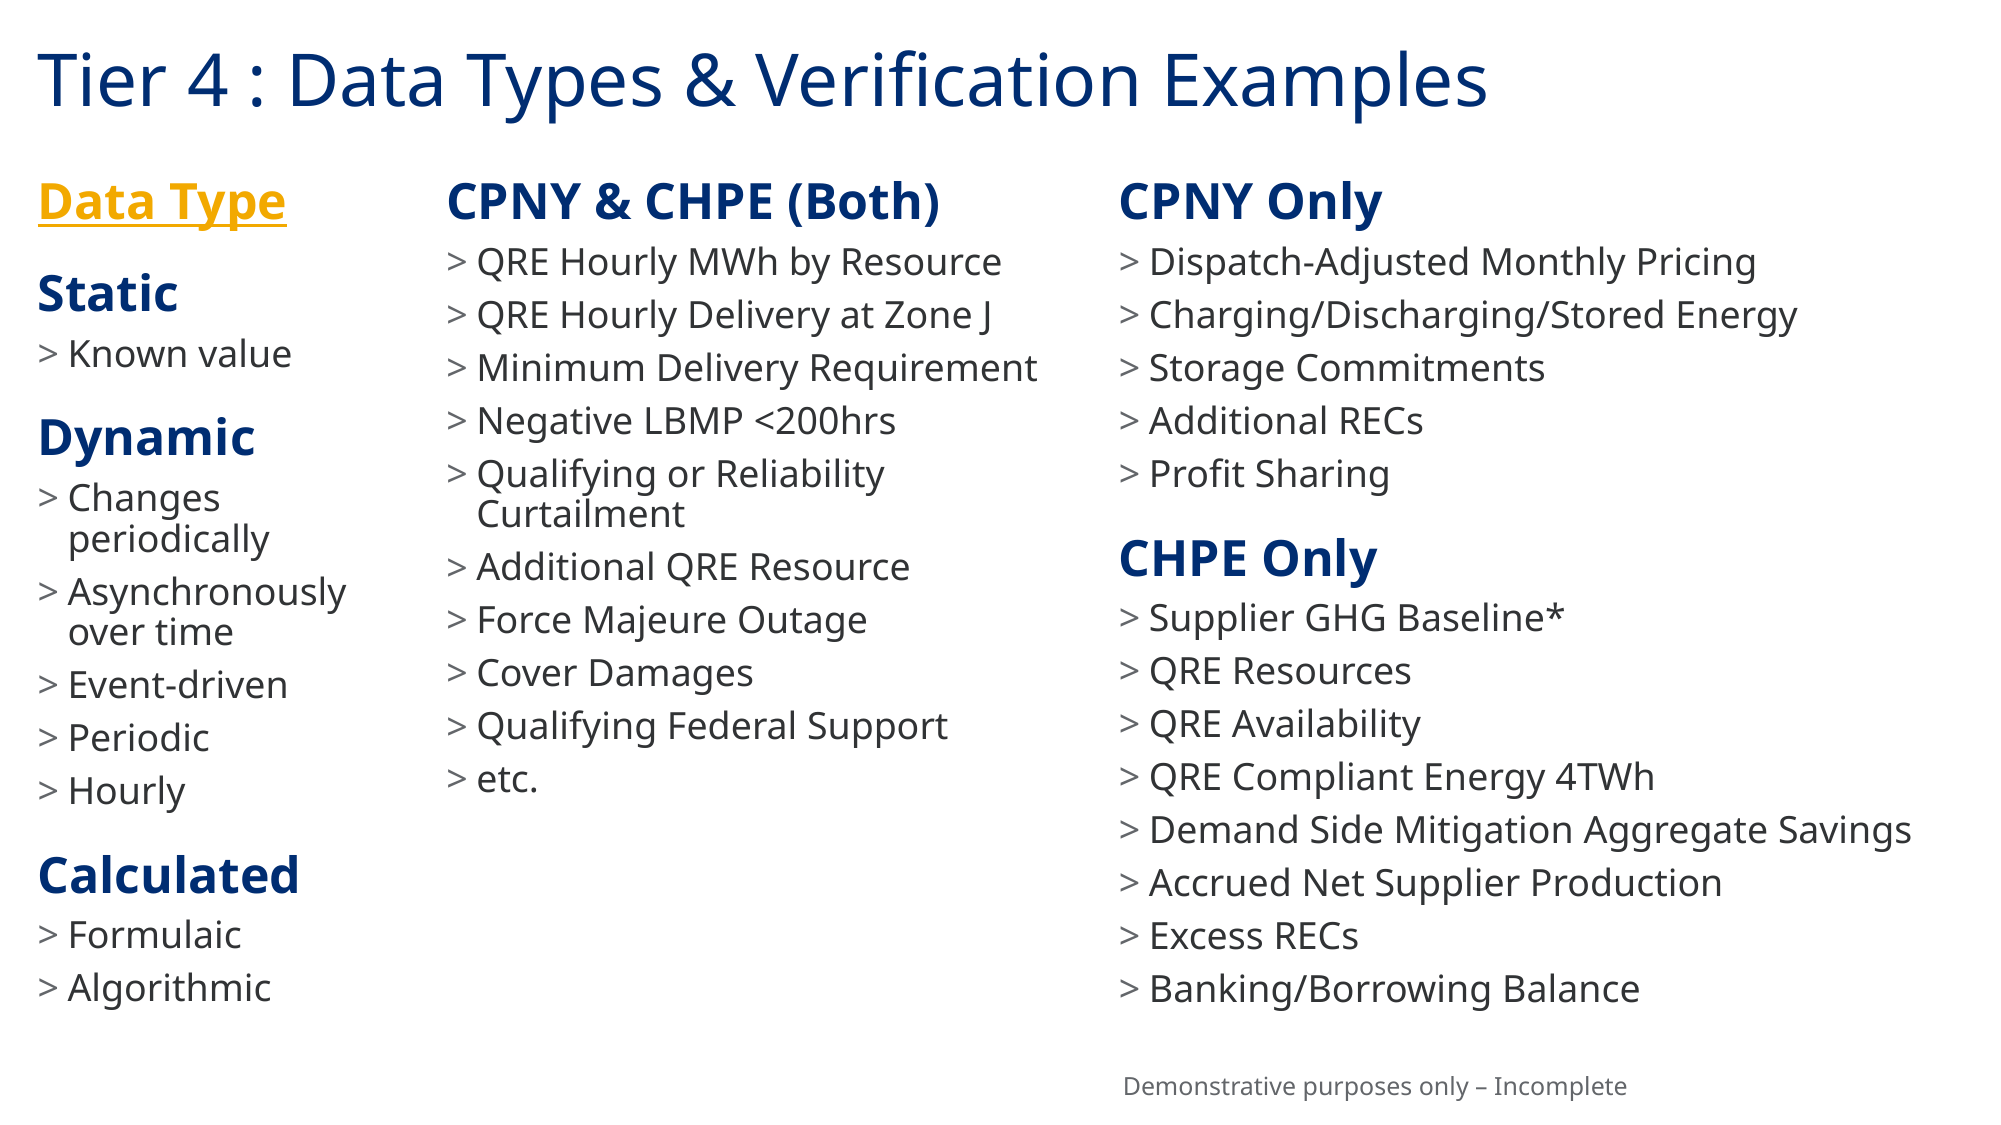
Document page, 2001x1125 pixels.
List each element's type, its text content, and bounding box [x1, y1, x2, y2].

title Tier 4 : Data Types & Verification Examples [37, 43, 1949, 194]
text_box Demonstrative purposes only – Incomplete [1108, 1062, 1800, 1108]
text_box CPNY & CHPE (Both) QRE Hourly MWh by Resource QRE Hourly Delivery at Zone J Minimum Delivery Requirement Negative LBMP <200hrs Qualifying or Reliability Curtailment Additional QRE Resource Force Majeure Outage Cover Damages Qualifying Federal Support etc. [446, 176, 1064, 1015]
text_box CHPE Only Supplier GHG Baseline* QRE Resources QRE Availability QRE Compliant Energy 4TWh Demand Side Mitigation Aggregate Savings Accrued Net Supplier Production Excess RECs Banking/Borrowing Balance [1118, 532, 1988, 921]
text_box CPNY Only Dispatch-Adjusted Monthly Pricing Charging/Discharging/Stored Energy Storage Commitments Additional RECs Profit Sharing [1118, 176, 1849, 532]
list Data Type Static Known value Dynamic Changes periodically Asynchronously over time Event-driven Periodic Hourly Calculated Formulaic Algorithmic [37, 176, 446, 1015]
